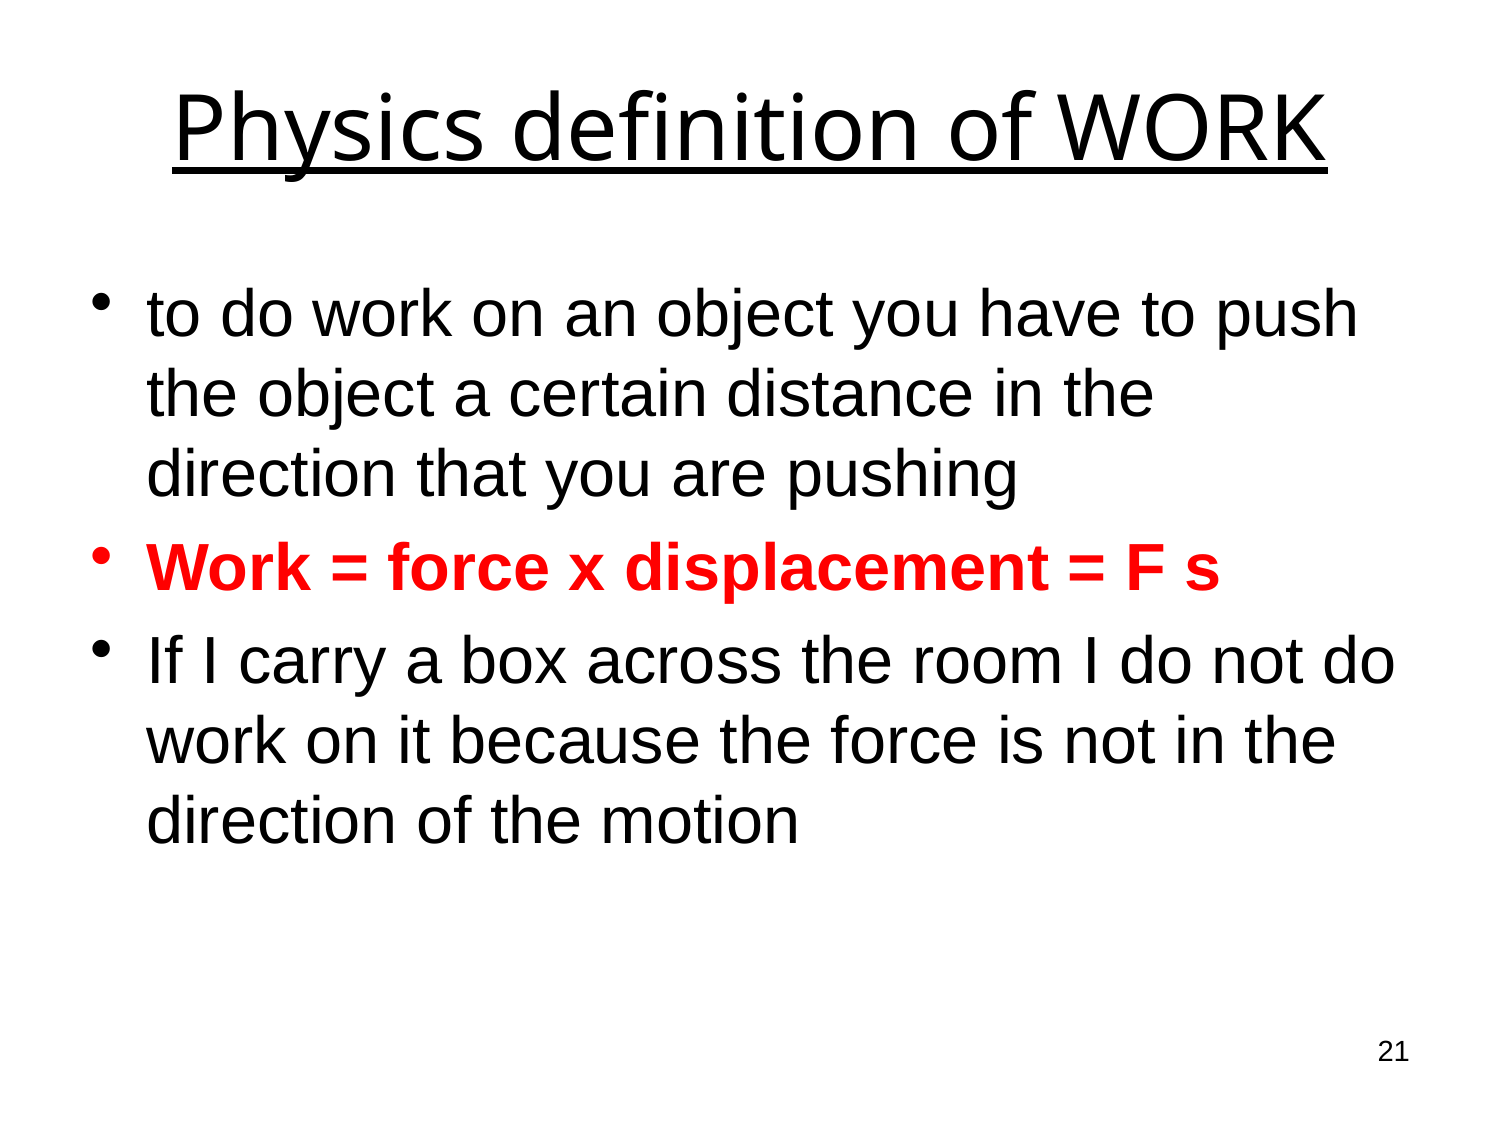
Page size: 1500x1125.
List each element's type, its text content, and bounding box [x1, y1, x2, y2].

list to do work on an object you have to push the object a certain distance in the direction that you are pushing Work = force x displacement = F s If I carry a box across the room I do not do work on it because the force is not in the direction of the motion [75, 262, 1425, 899]
slide_number 21 [1074, 1024, 1425, 1103]
title Physics definition of WORK [75, 29, 1425, 218]
